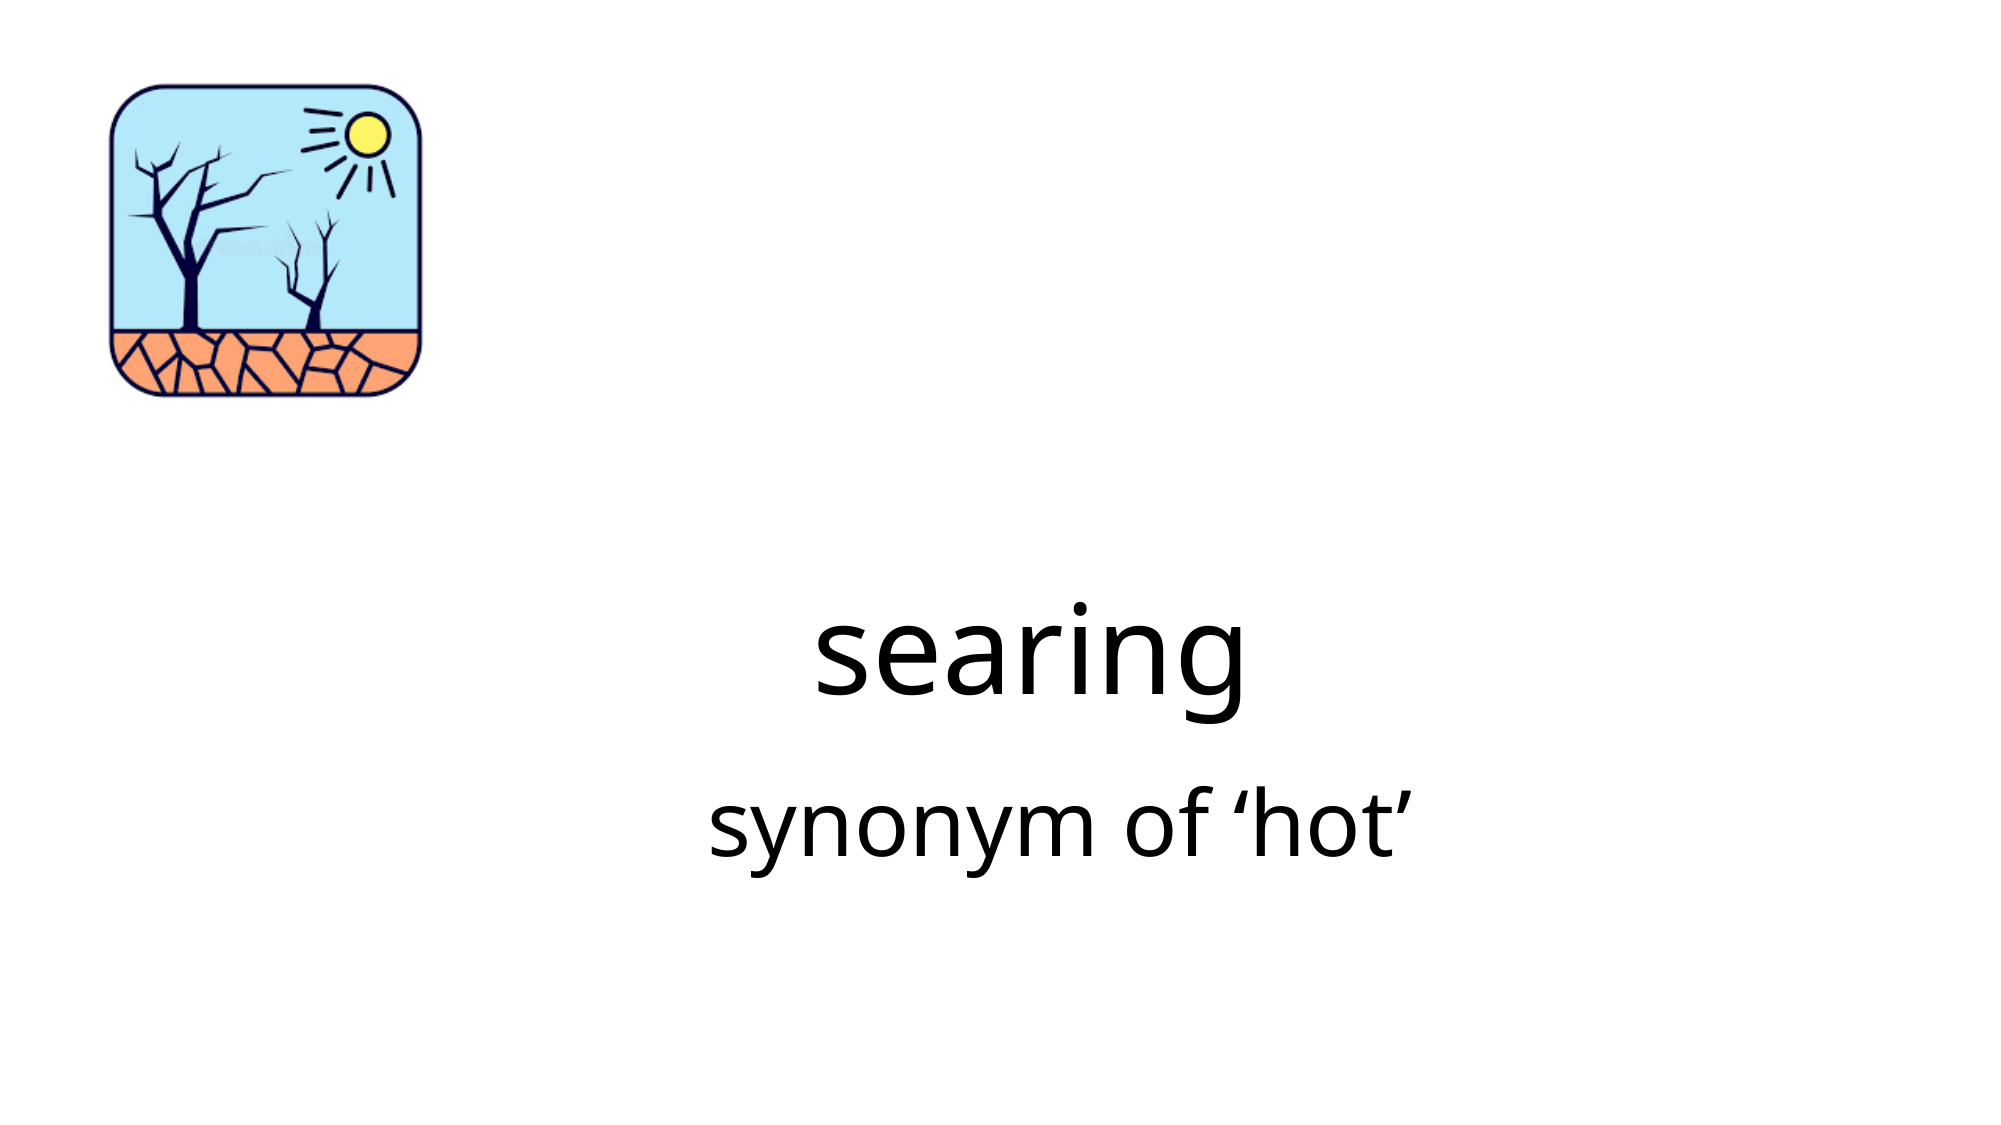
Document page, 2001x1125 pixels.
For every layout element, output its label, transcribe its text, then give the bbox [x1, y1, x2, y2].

picture [90, 65, 442, 417]
text_box synonym of ‘hot’ [185, 761, 1911, 884]
title searing [185, 485, 1911, 729]
